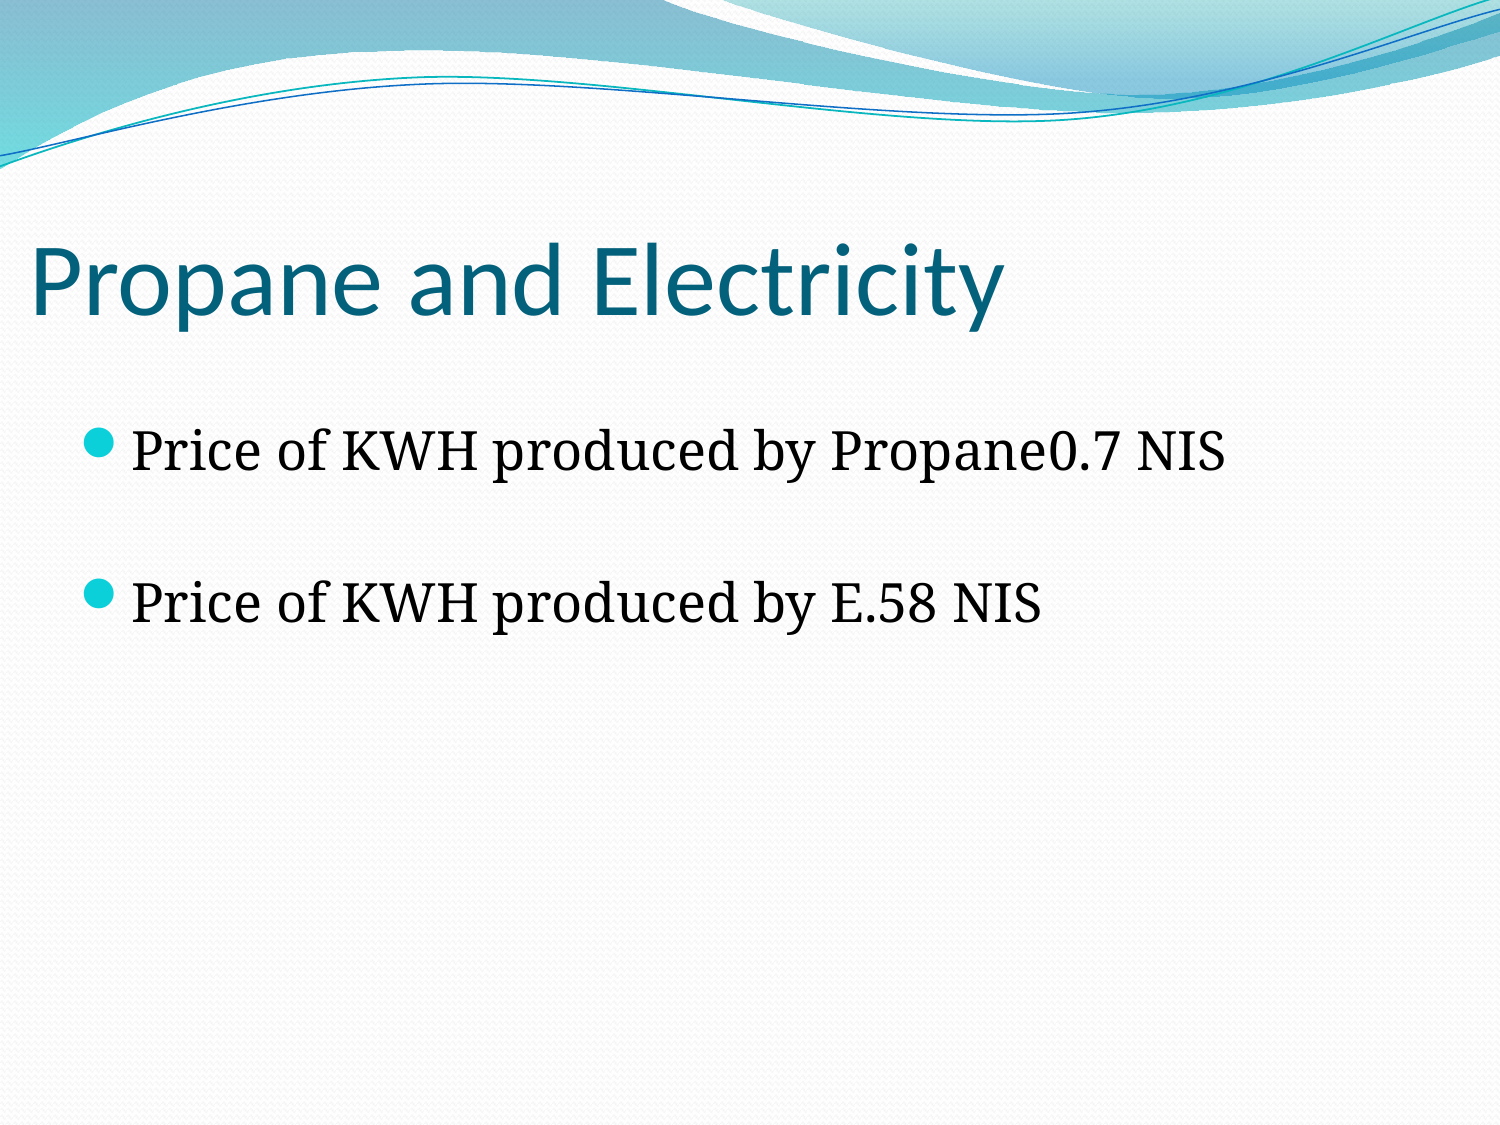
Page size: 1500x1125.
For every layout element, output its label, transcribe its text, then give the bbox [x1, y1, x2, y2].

title Propane and Electricity [29, 149, 1380, 337]
